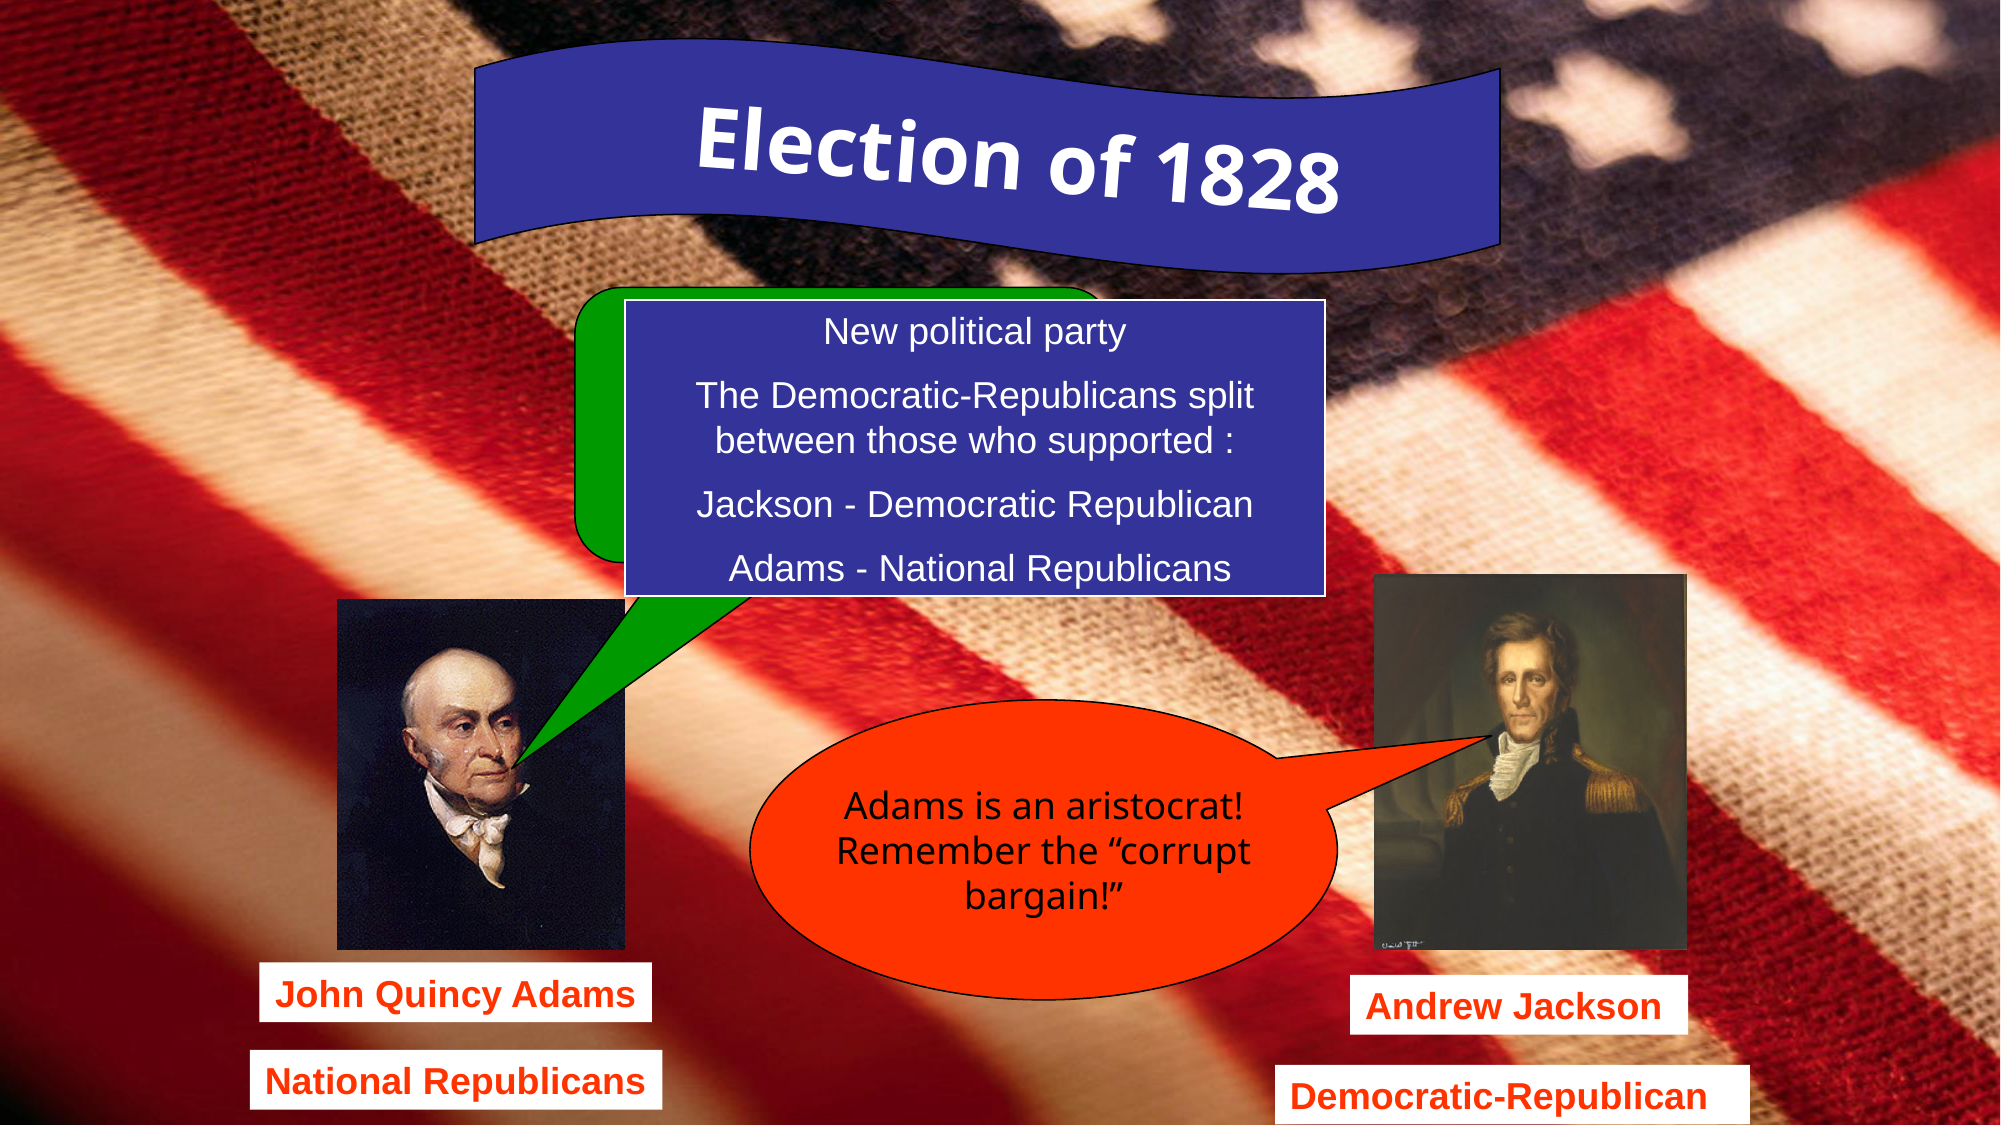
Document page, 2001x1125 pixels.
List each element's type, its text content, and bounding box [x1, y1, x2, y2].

text_box [574, 287, 1097, 563]
text_box [630, 596, 753, 684]
text_box Democratic-Republican [1275, 1064, 1750, 1125]
text_box New political party The Democratic-Republicans split between those who supported : Jackson - Democratic Republican Adams - National Republicans [624, 299, 1325, 596]
text_box Andrew Jackson [1350, 974, 1689, 1035]
text_box National Republicans [249, 1049, 663, 1110]
text_box John Quincy Adams [259, 962, 652, 1023]
text_box [474, 38, 1501, 274]
picture [0, 0, 2001, 1125]
text_box Adams is an aristocrat! Remember the “corrupt bargain!” [812, 774, 1275, 925]
text_box Election of 1828 [621, 70, 1416, 245]
text_box [749, 699, 1369, 1000]
